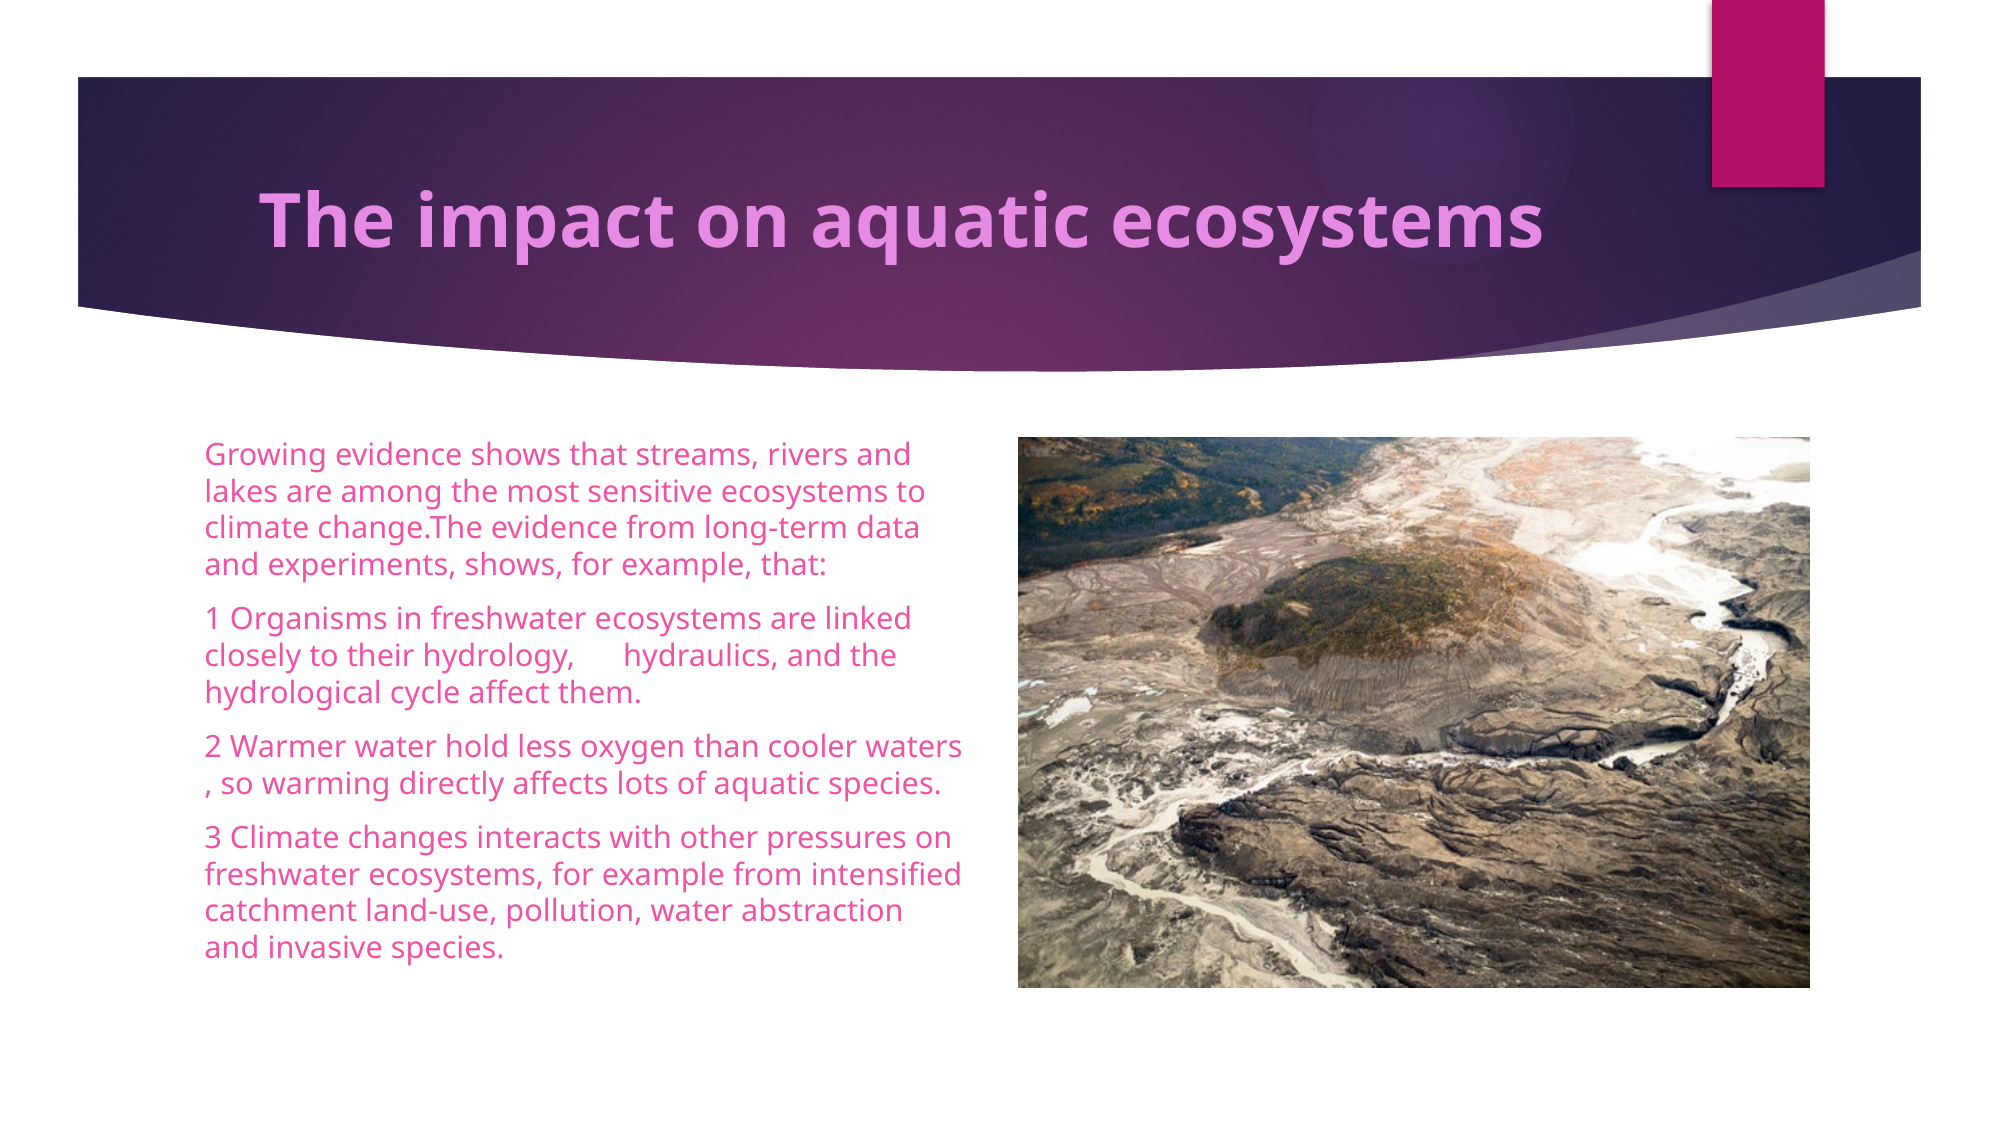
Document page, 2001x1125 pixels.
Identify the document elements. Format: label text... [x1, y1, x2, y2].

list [1018, 437, 1811, 988]
list Growing evidence shows that streams, rivers and lakes are among the most sensitive ecosystems to climate change.The evidence from long-term data and experiments, shows, for example, that: 1 Organisms in freshwater ecosystems are linked closely to their hydrology, hydraulics, and the hydrological cycle affect them. 2 Warmer water hold less oxygen than cooler waters , so warming directly affects lots of aquatic species. 3 Climate changes interacts with other pressures on freshwater ecosystems, for example from intensified catchment land-use, pollution, water abstraction and invasive species. [189, 427, 981, 988]
title The impact on aquatic ecosystems [178, 159, 1627, 276]
